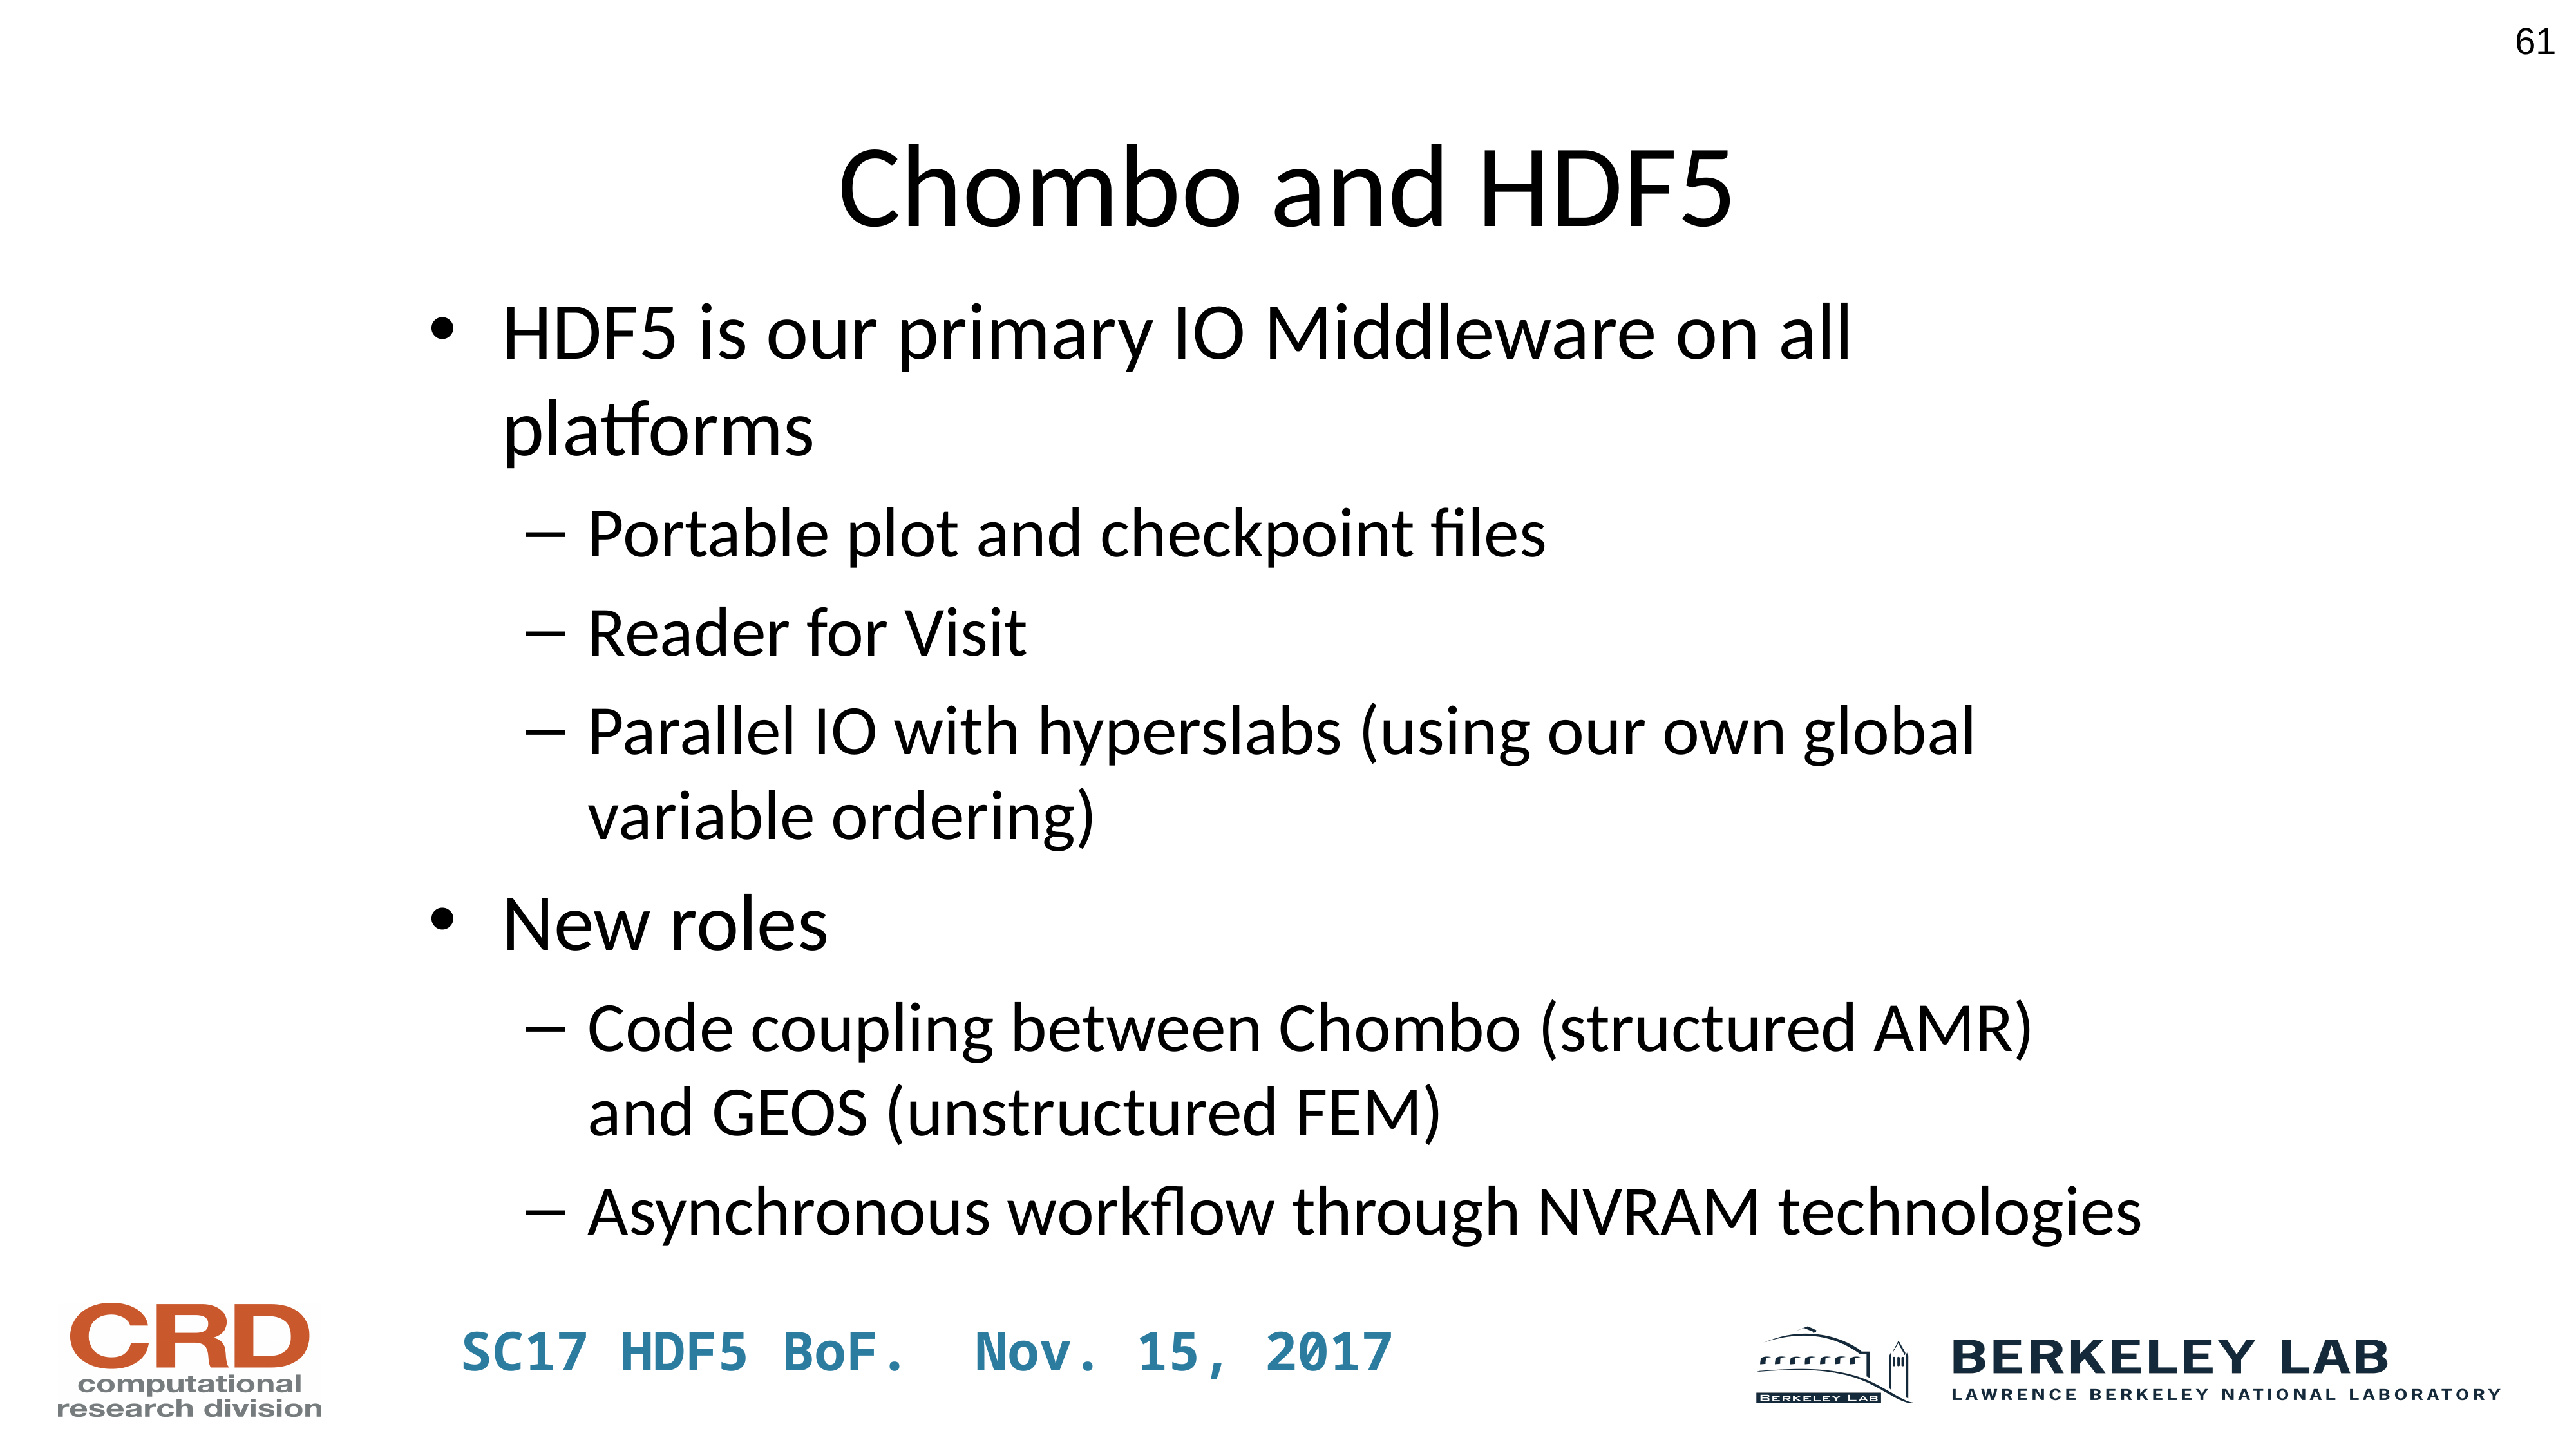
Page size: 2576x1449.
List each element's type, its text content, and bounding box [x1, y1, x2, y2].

list HDF5 is our primary IO Middleware on all platforms Portable plot and checkpoint files Reader for Visit Parallel IO with hyperslabs (using our own global variable ordering) New roles Code coupling between Chombo (structured AMR) and GEOS (unstructured FEM) Asynchronous workflow through NVRAM technologies [419, 274, 2157, 1294]
picture [1756, 1325, 2501, 1403]
slide_number 61 [2447, 0, 2576, 80]
title Chombo and HDF5 [129, 58, 2447, 300]
picture [58, 1303, 321, 1417]
